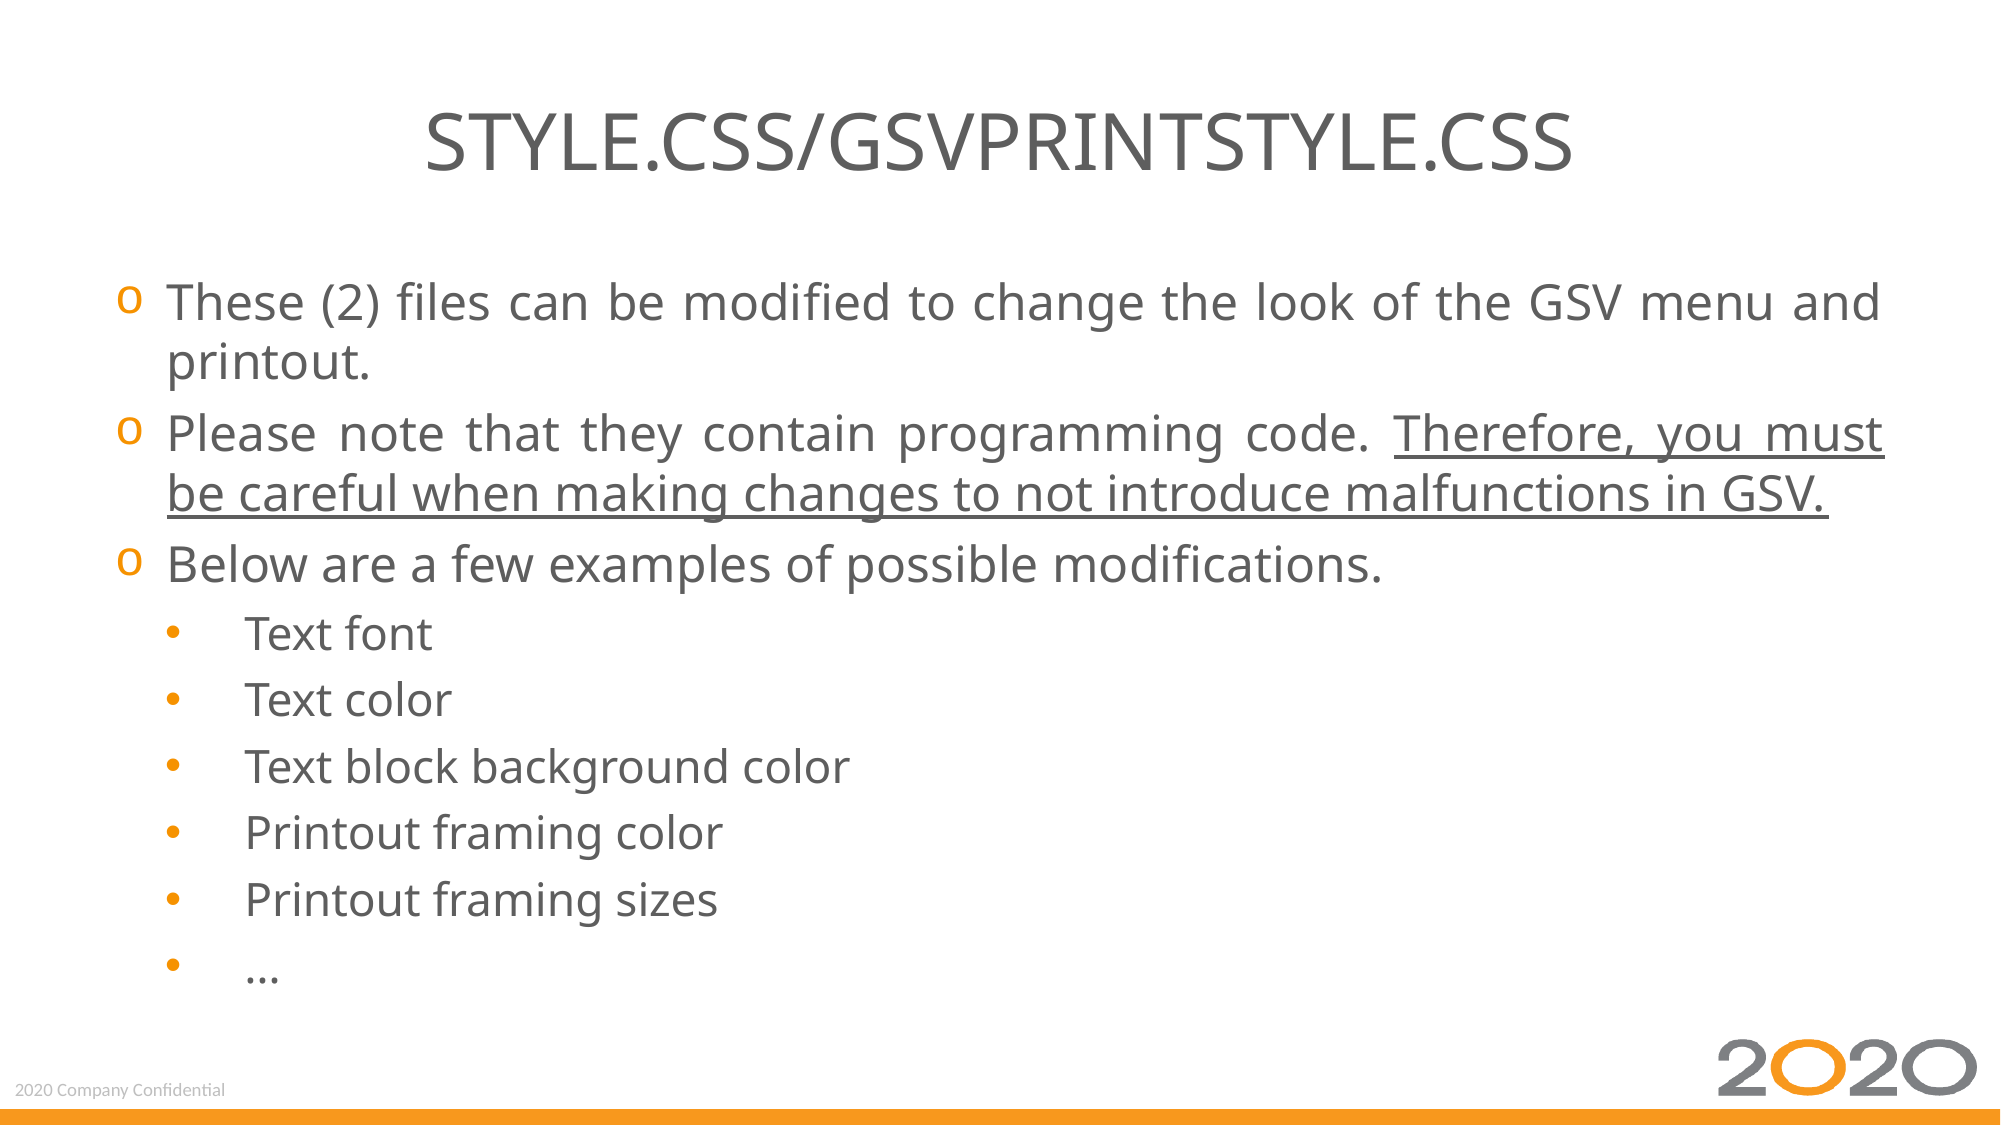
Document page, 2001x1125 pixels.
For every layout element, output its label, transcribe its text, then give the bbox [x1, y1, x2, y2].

list These (2) files can be modified to change the look of the GSV menu and printout. Please note that they contain programming code. Therefore, you must be careful when making changes to not introduce malfunctions in GSV. Below are a few examples of possible modifications. Text font Text color Text block background color Printout framing color Printout framing sizes … [99, 262, 1900, 1005]
picture [0, 0, 2001, 1125]
title style.css/gsvprintstyle.css [99, 45, 1900, 233]
